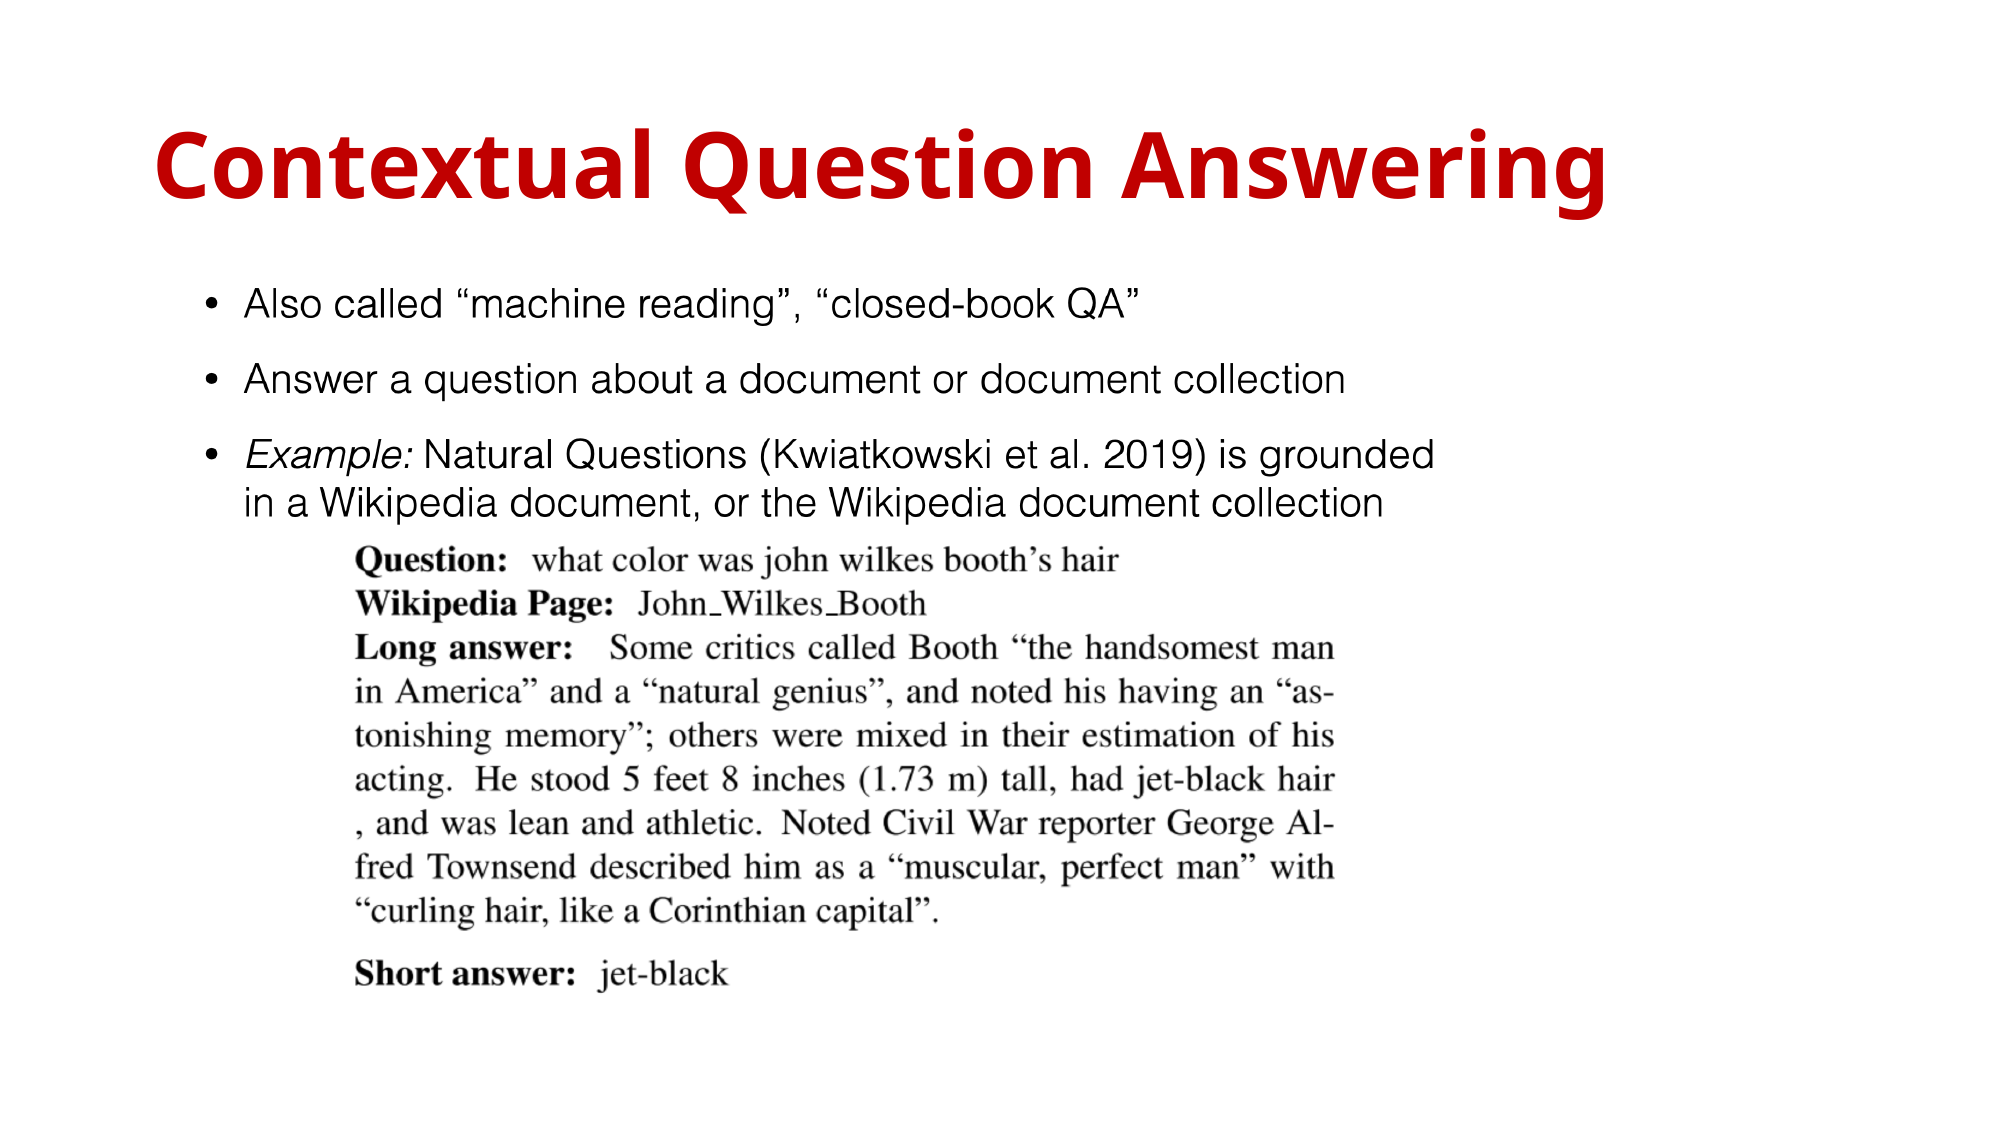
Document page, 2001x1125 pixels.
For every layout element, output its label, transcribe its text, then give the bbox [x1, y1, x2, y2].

picture [193, 263, 1469, 1002]
title Contextual Question Answering [137, 59, 1863, 278]
